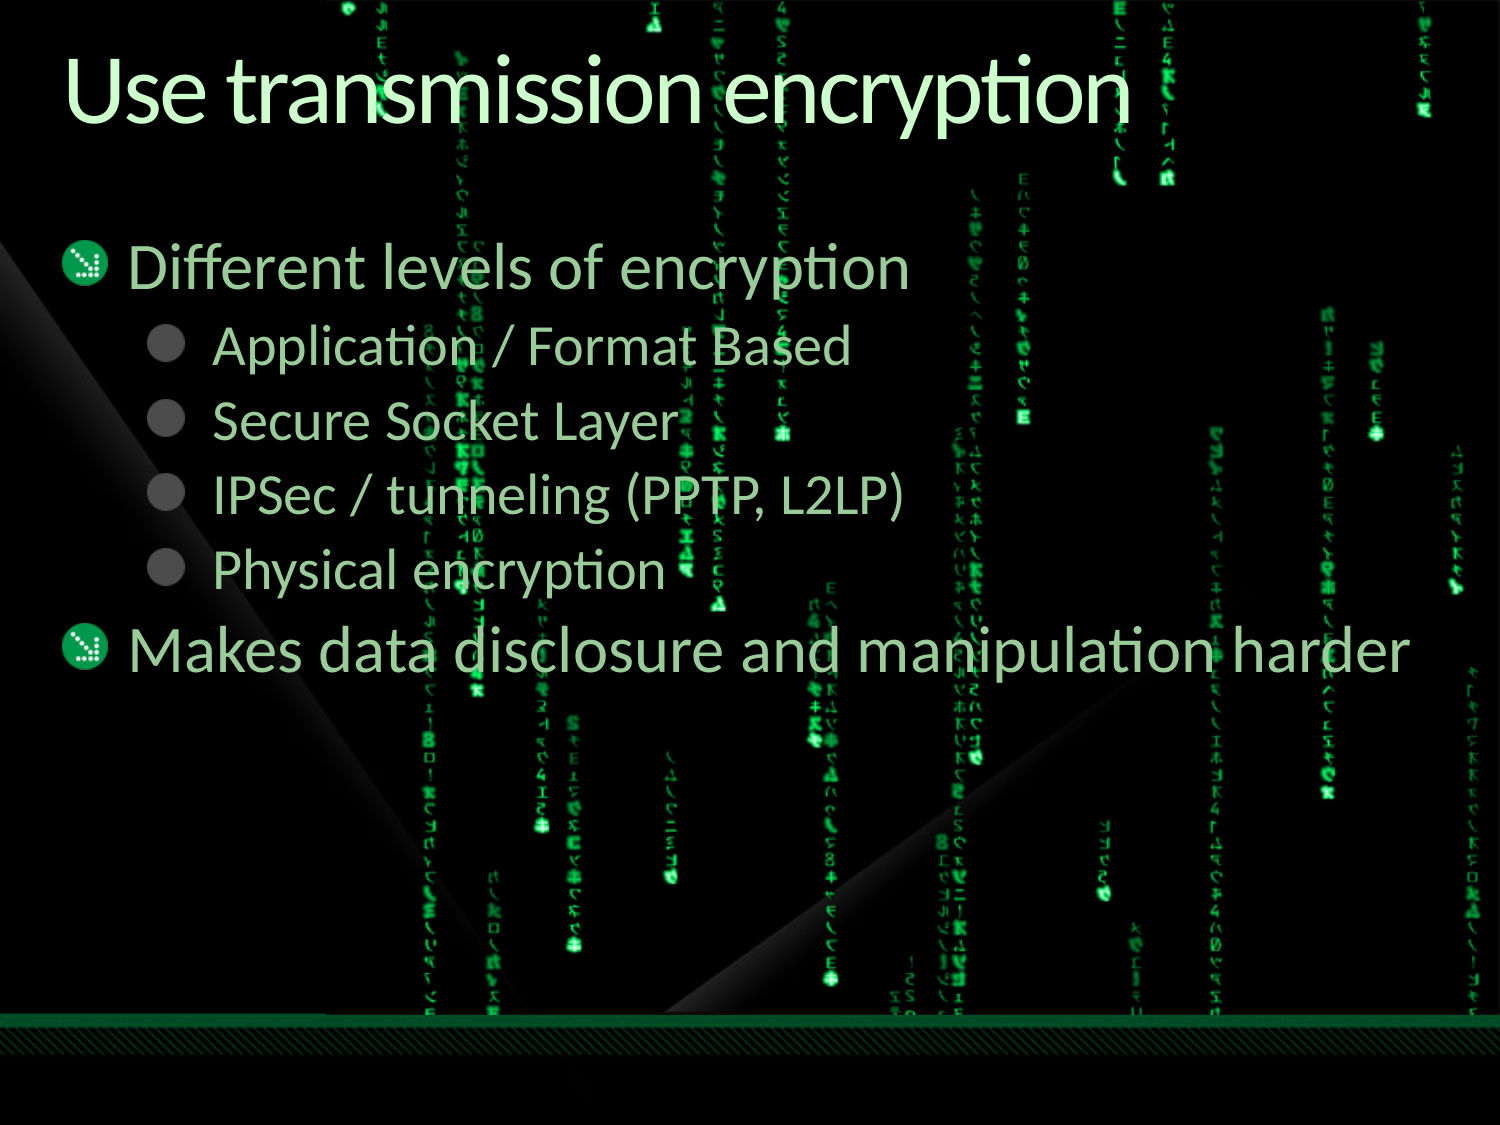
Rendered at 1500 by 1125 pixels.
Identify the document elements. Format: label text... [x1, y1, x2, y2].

list Different levels of encryption Application / Format Based Secure Socket Layer IPSec / tunneling (PPTP, L2LP) Physical encryption Makes data disclosure and manipulation harder [62, 231, 320, 595]
picture [0, 0, 1500, 1125]
title Use transmission encryption [62, 37, 320, 147]
